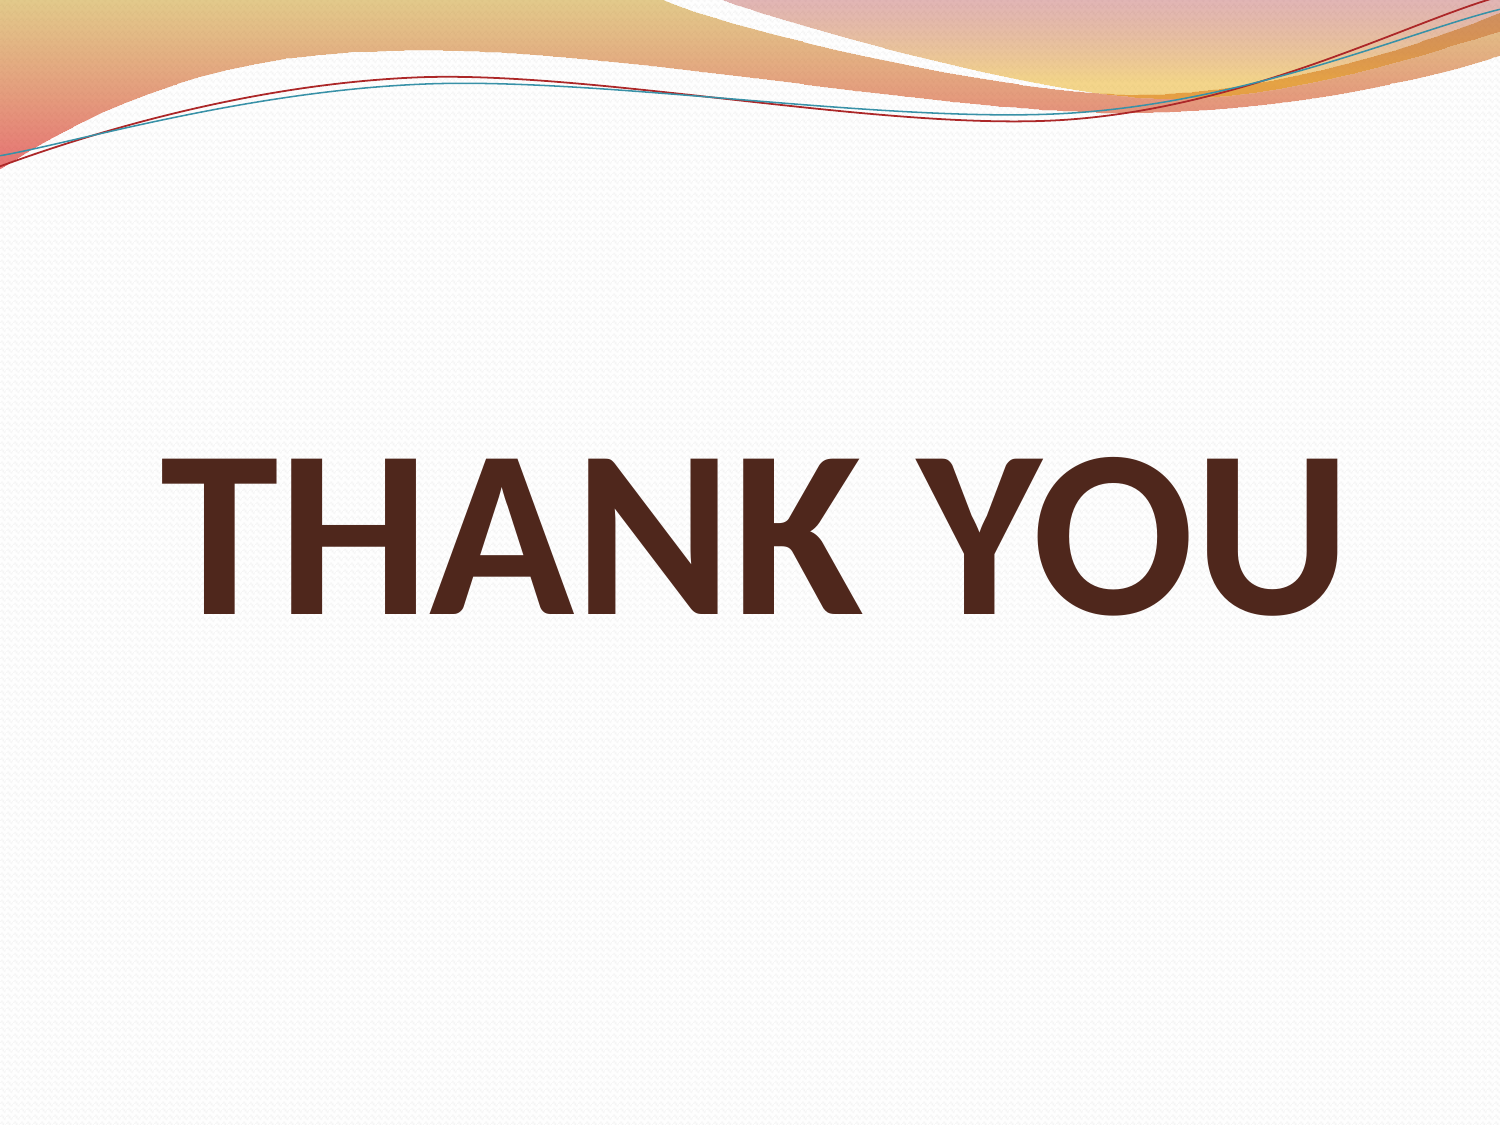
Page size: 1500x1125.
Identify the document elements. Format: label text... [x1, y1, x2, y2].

title THANK YOU [75, 399, 1438, 663]
